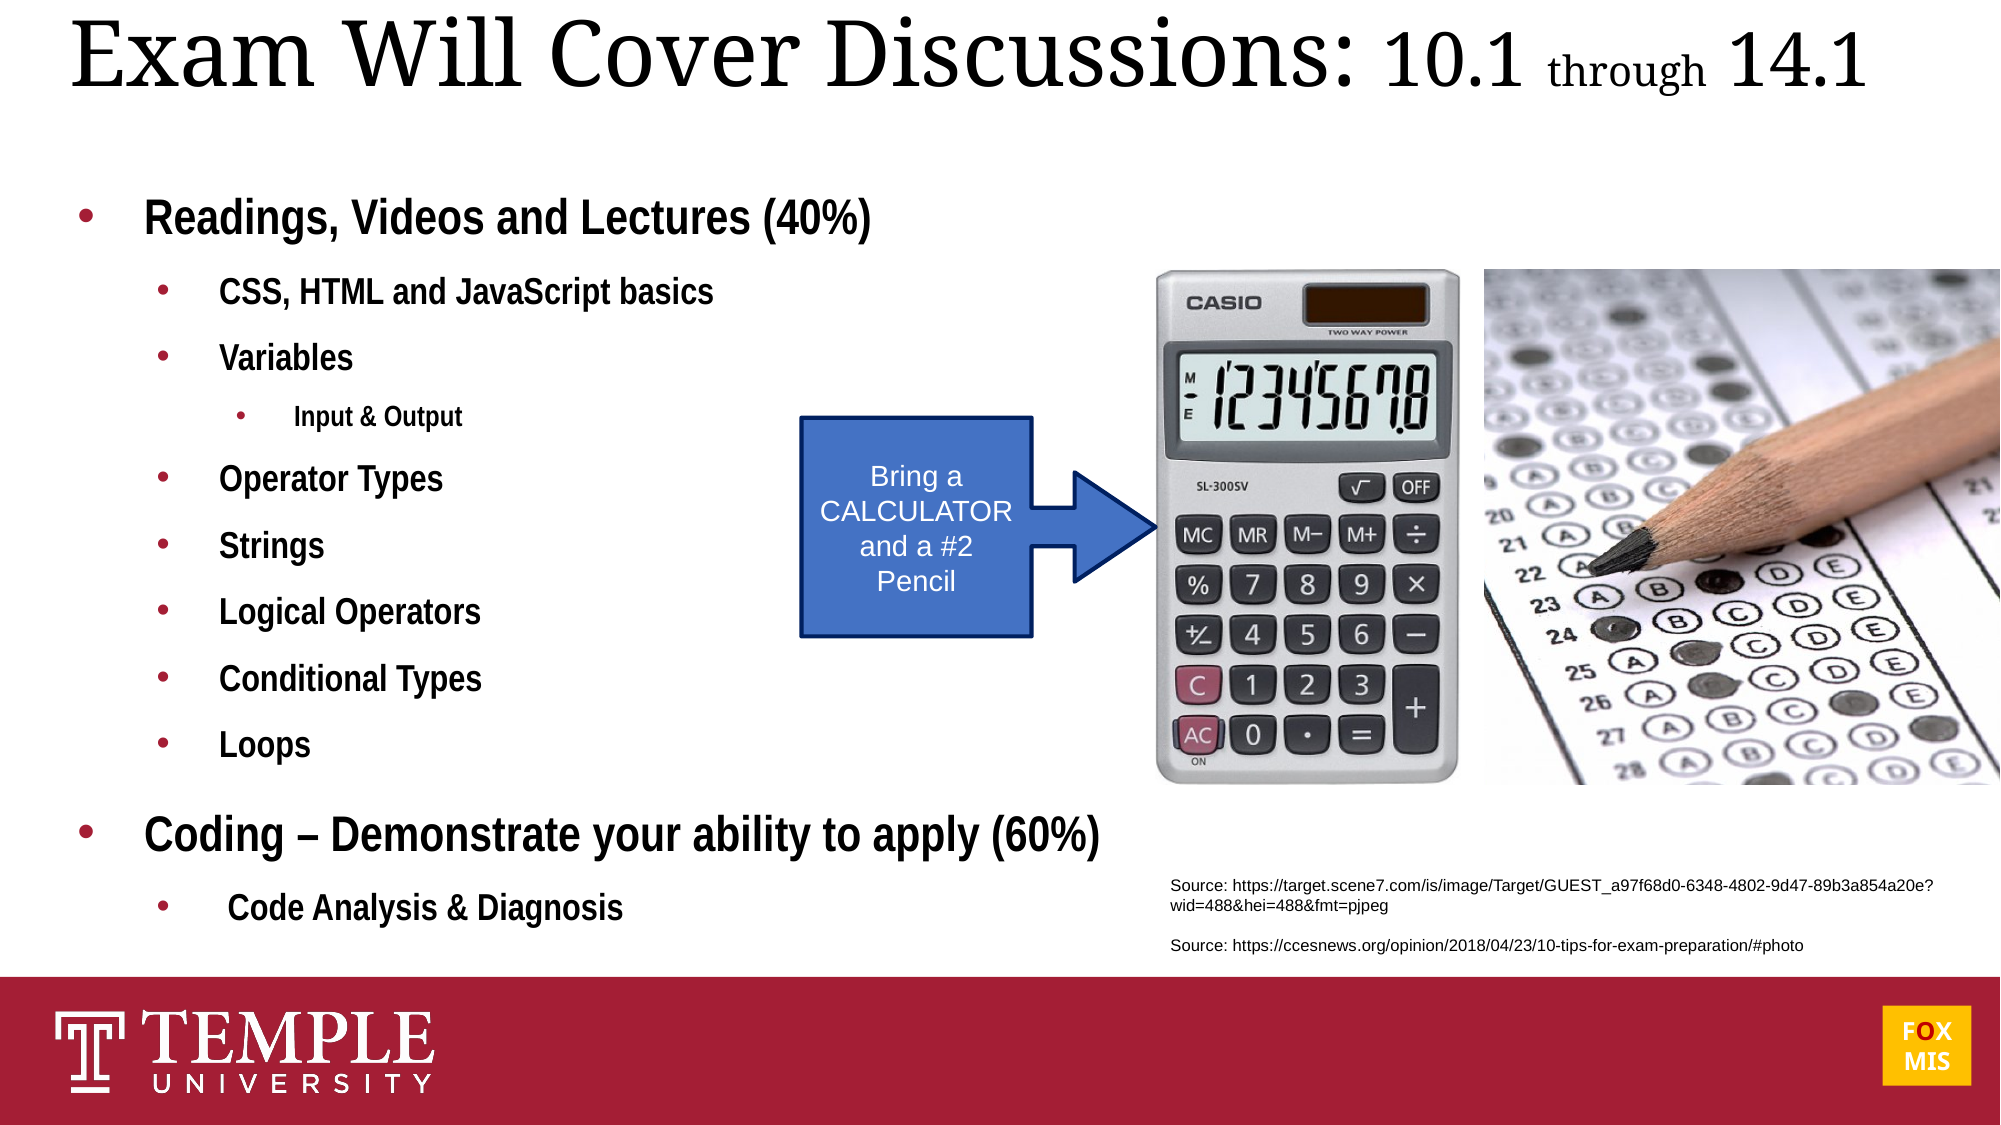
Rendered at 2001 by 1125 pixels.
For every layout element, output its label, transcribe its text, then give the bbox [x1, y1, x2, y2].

text_box Source: https://target.scene7.com/is/image/Target/GUEST_a97f68d0-6348-4802-9d47-89b3a854a20e?wid=488&hei=488&fmt=pjpeg Source: https://ccesnews.org/opinion/2018/04/23/10-tips-for-exam-preparation/#photo [1155, 867, 2000, 982]
text_box Bring a CALCULATOR and a #2 Pencil [799, 415, 1150, 639]
title Exam Will Cover Discussions: 10.1 through 14.1 [54, 0, 2000, 188]
picture [1483, 269, 2000, 785]
list Readings, Videos and Lectures (40%) CSS, HTML and JavaScript basics Variables Input & Output Operator Types Strings Logical Operators Conditional Types Loops Coding – Demonstrate your ability to apply (60%) Code Analysis & Diagnosis [54, 188, 1209, 975]
text_box FOX MIS [1881, 1004, 1973, 1088]
picture [1155, 269, 1461, 785]
picture [54, 1008, 435, 1094]
